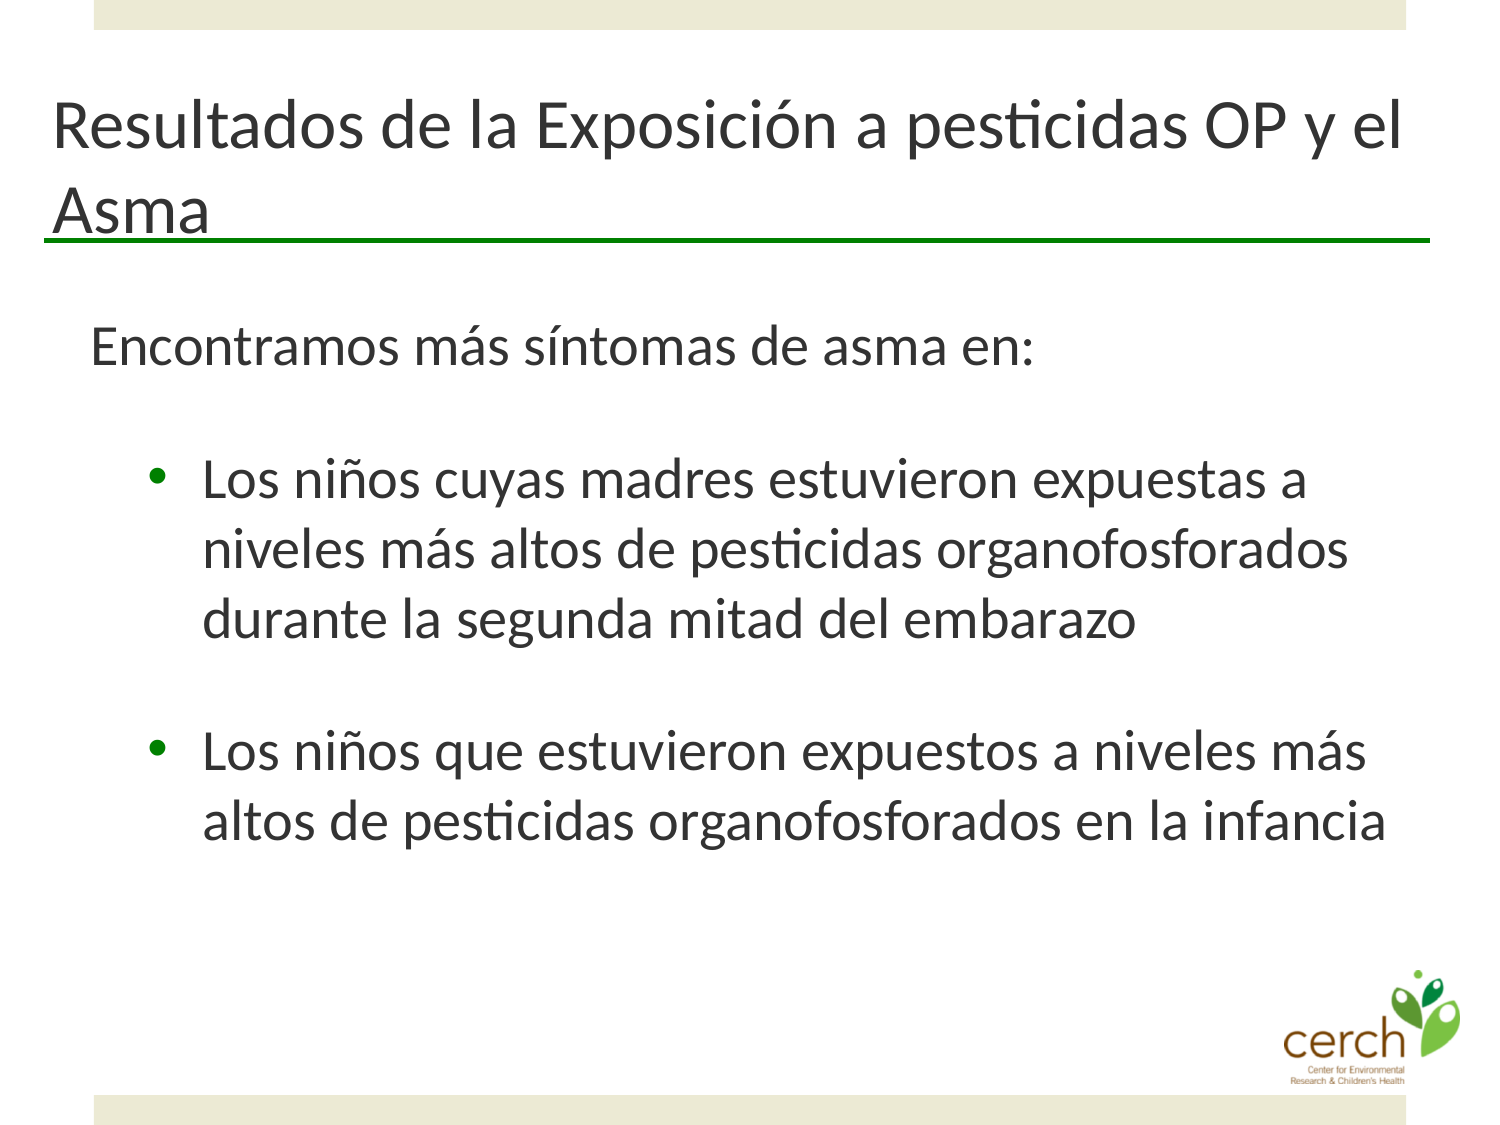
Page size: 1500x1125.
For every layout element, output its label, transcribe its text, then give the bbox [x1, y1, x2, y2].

list Encontramos más síntomas de asma en: Los niños cuyas madres estuvieron expuestas a niveles más altos de pesticidas organofosforados durante la segunda mitad del embarazo Los niños que estuvieron expuestos a niveles más altos de pesticidas organofosforados en la infancia [75, 299, 1413, 925]
picture [1284, 970, 1460, 1084]
title Resultados de la Exposición a pesticidas OP y el Asma [37, 61, 1427, 265]
